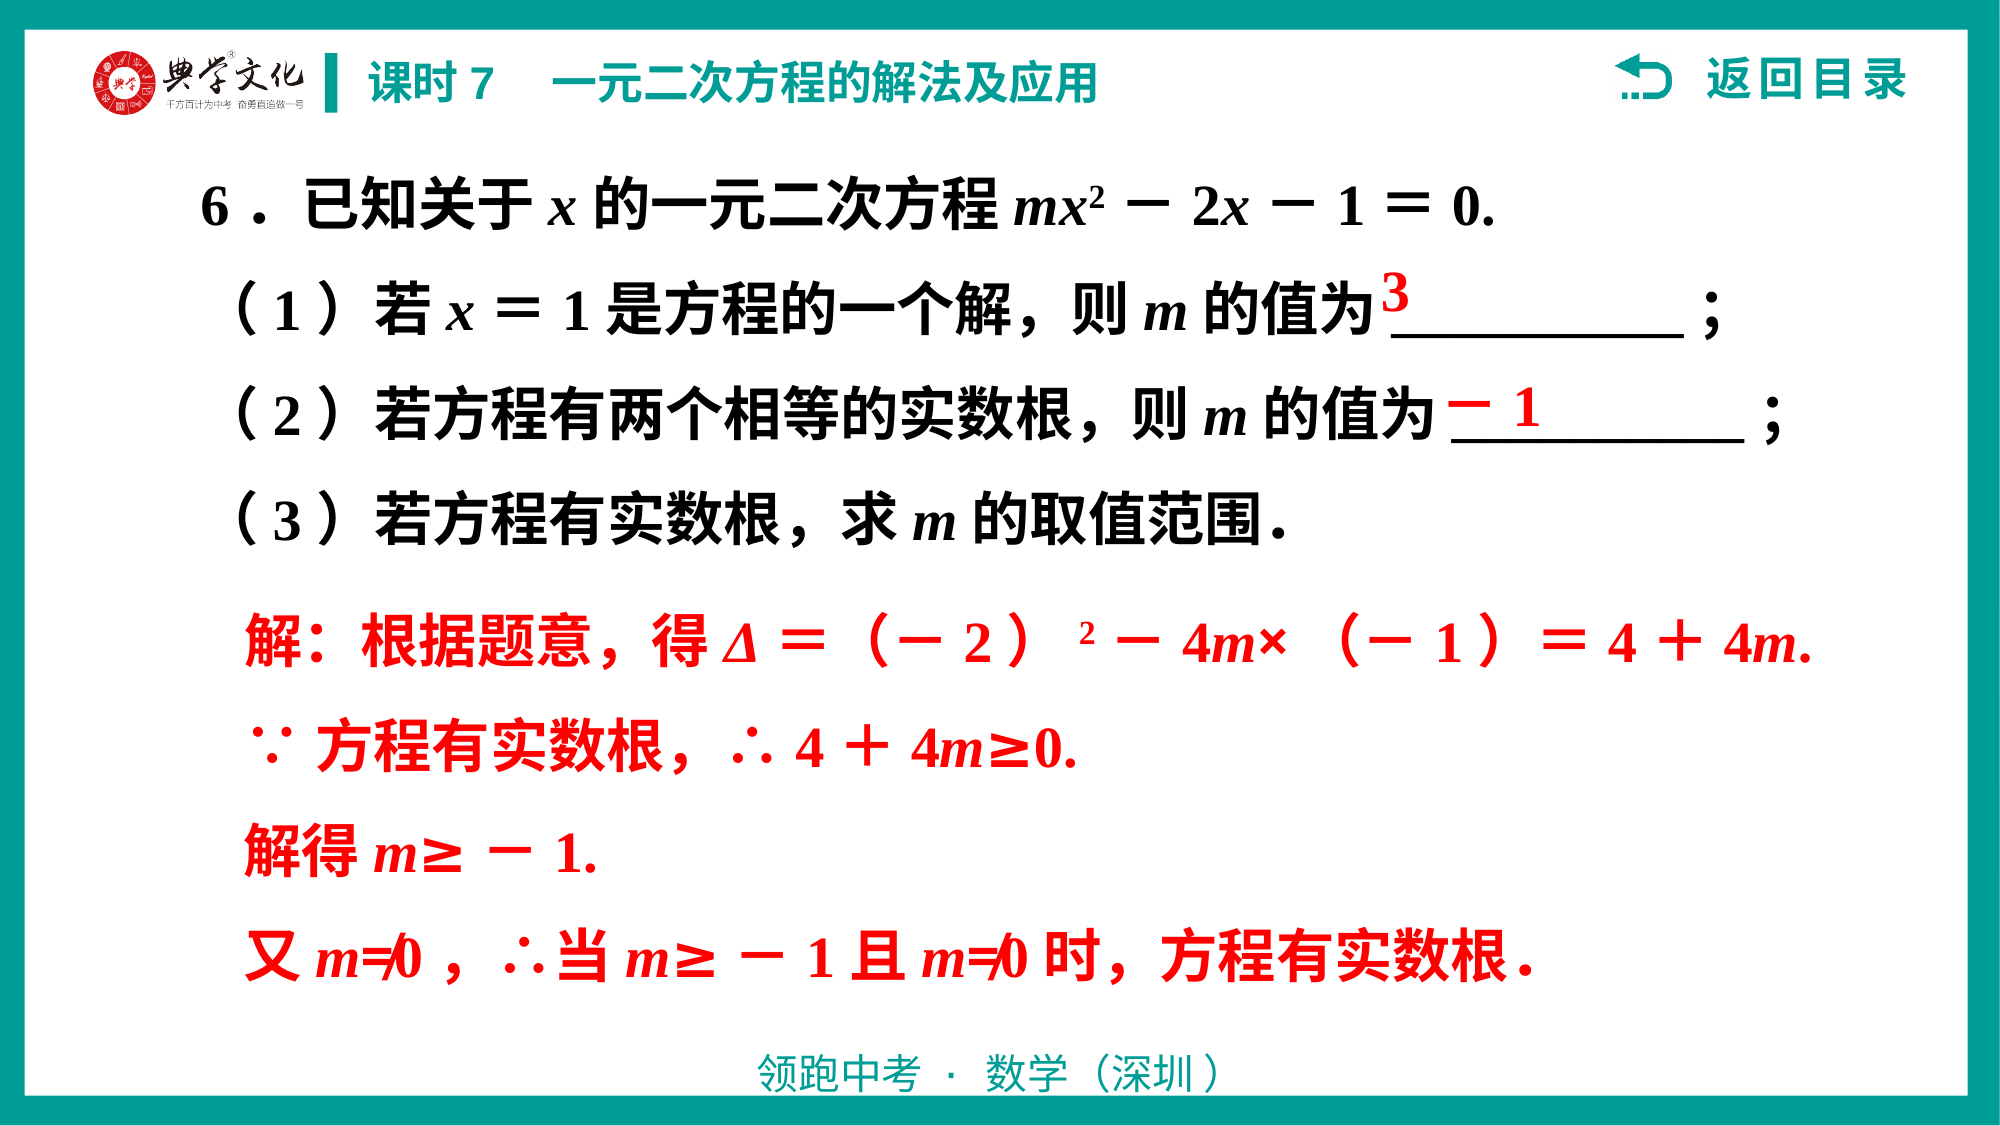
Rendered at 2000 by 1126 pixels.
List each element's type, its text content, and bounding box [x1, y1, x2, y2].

list 6．已知关于x的一元二次方程mx2－2x－1＝0. （1）若x＝1是方程的一个解，则m的值为__________； （2）若方程有两个相等的实数根，则m的值为__________； （3）若方程有实数根，求m的取值范围． [67, 124, 1928, 246]
text_box 解：根据题意，得Δ＝（－2）2－4m×（－1）＝4＋4m. ∵方程有实数根，∴4＋4m≥0. 解得m≥－1. 又m≠0，∴当m≥－1且m≠0时，方程有实数根． [111, 561, 1971, 997]
text_box －1 [1425, 360, 1557, 446]
text_box 3 [1366, 246, 1426, 331]
picture [93, 50, 304, 115]
picture [1614, 53, 1672, 104]
